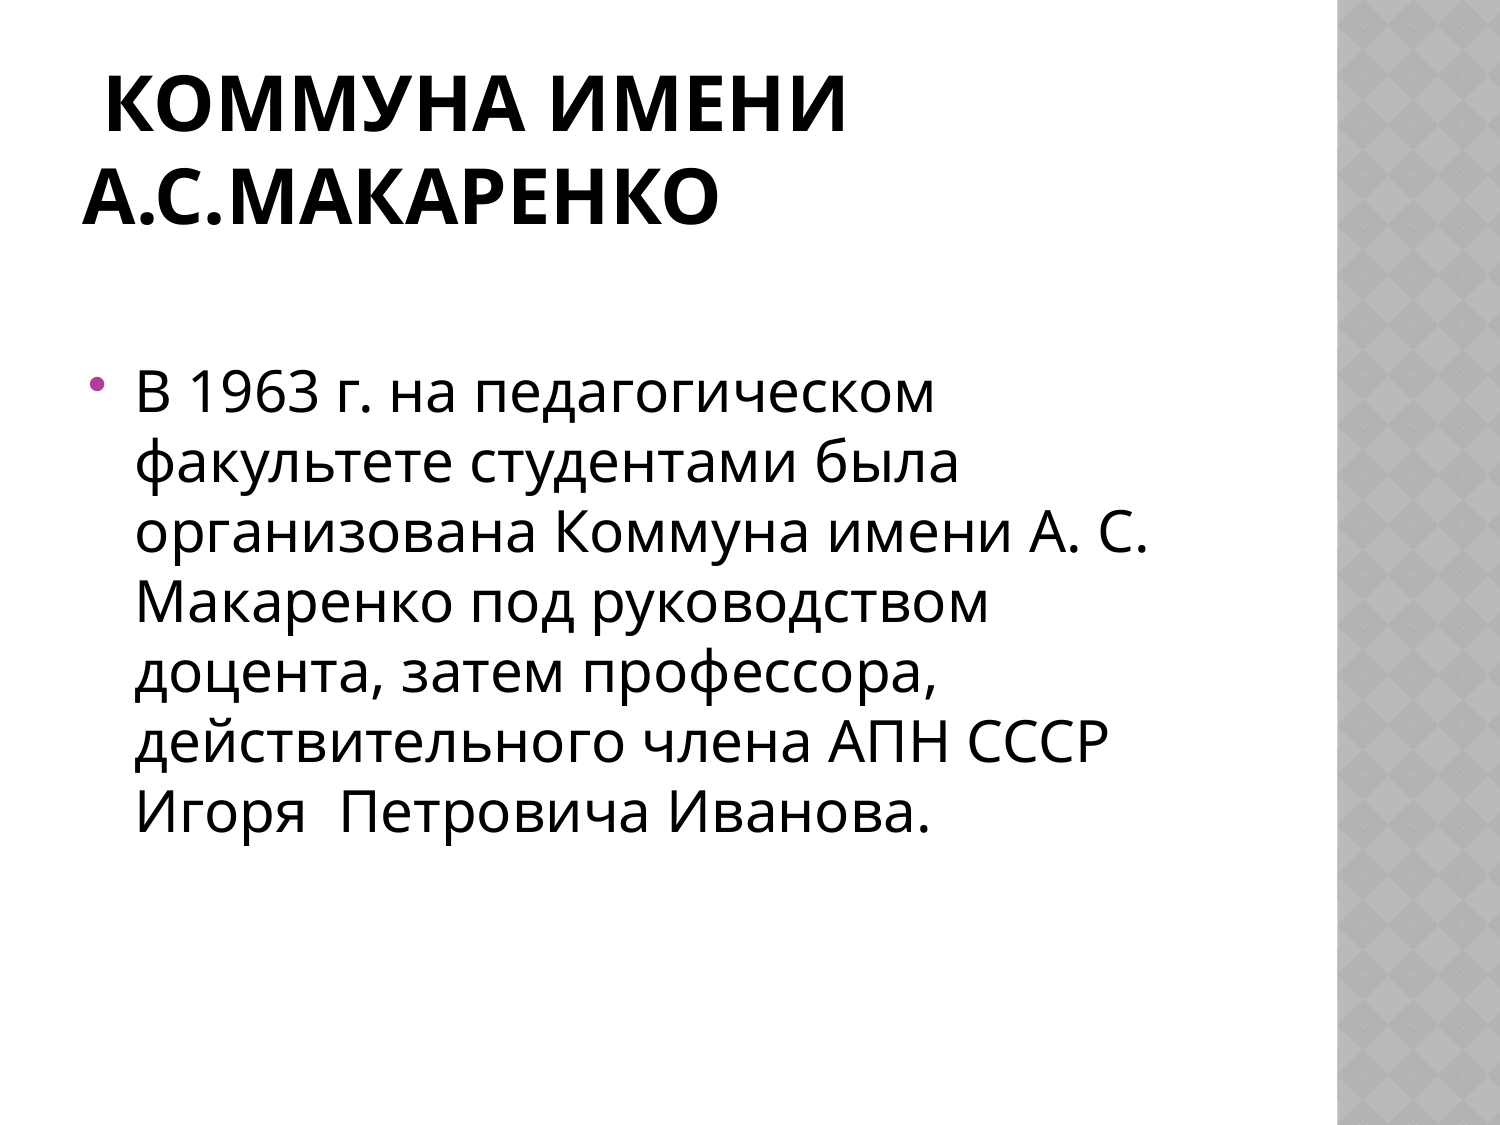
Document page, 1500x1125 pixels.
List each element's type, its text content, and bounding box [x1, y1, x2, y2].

title Коммуна имени А.С.Макаренко [75, 52, 1263, 240]
list В 1963 г. на педагогическом факультете студентами была организована Коммуна имени А. С. Макаренко под руководством доцента, затем профессора, действительного члена АПН СССР Игоря Петровича Иванова. [74, 263, 1263, 1060]
